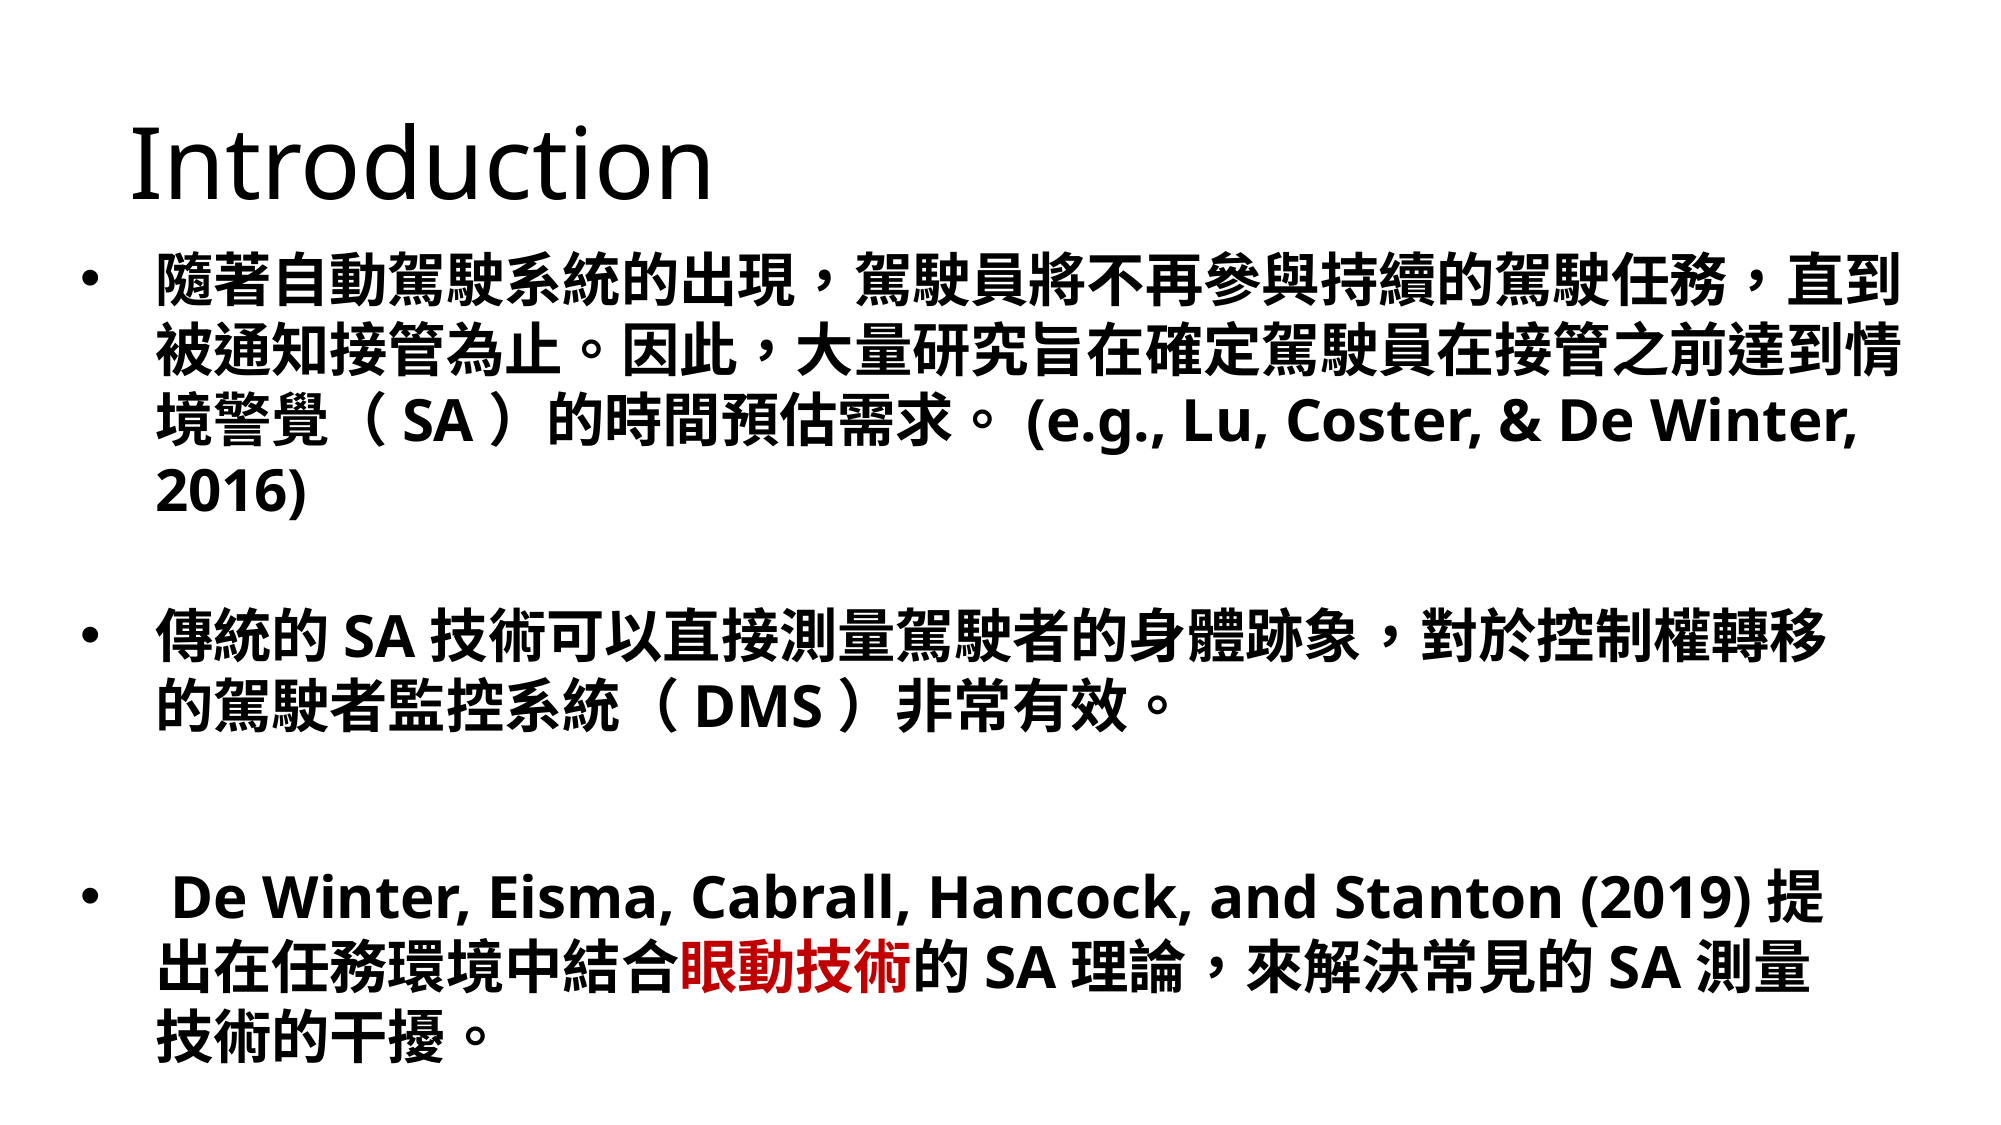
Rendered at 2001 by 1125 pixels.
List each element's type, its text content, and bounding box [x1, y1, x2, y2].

text_box 傳統的SA技術可以直接測量駕駛者的身體跡象，對於控制權轉移的駕駛者監控系統（DMS）非常有效。 [65, 591, 1875, 747]
text_box Introduction [115, 92, 732, 227]
text_box 隨著自動駕駛系統的出現，駕駛員將不再參與持續的駕駛任務，直到被通知接管為止。因此，大量研究旨在確定駕駛員在接管之前達到情境警覺（SA）的時間預估需求。(e.g., Lu, Coster, & De Winter, 2016) [65, 235, 1918, 530]
text_box De Winter, Eisma, Cabrall, Hancock, and Stanton (2019)提出在任務環境中結合眼動技術的SA理論，來解決常見的SA測量技術的干擾。 [65, 853, 1875, 1078]
